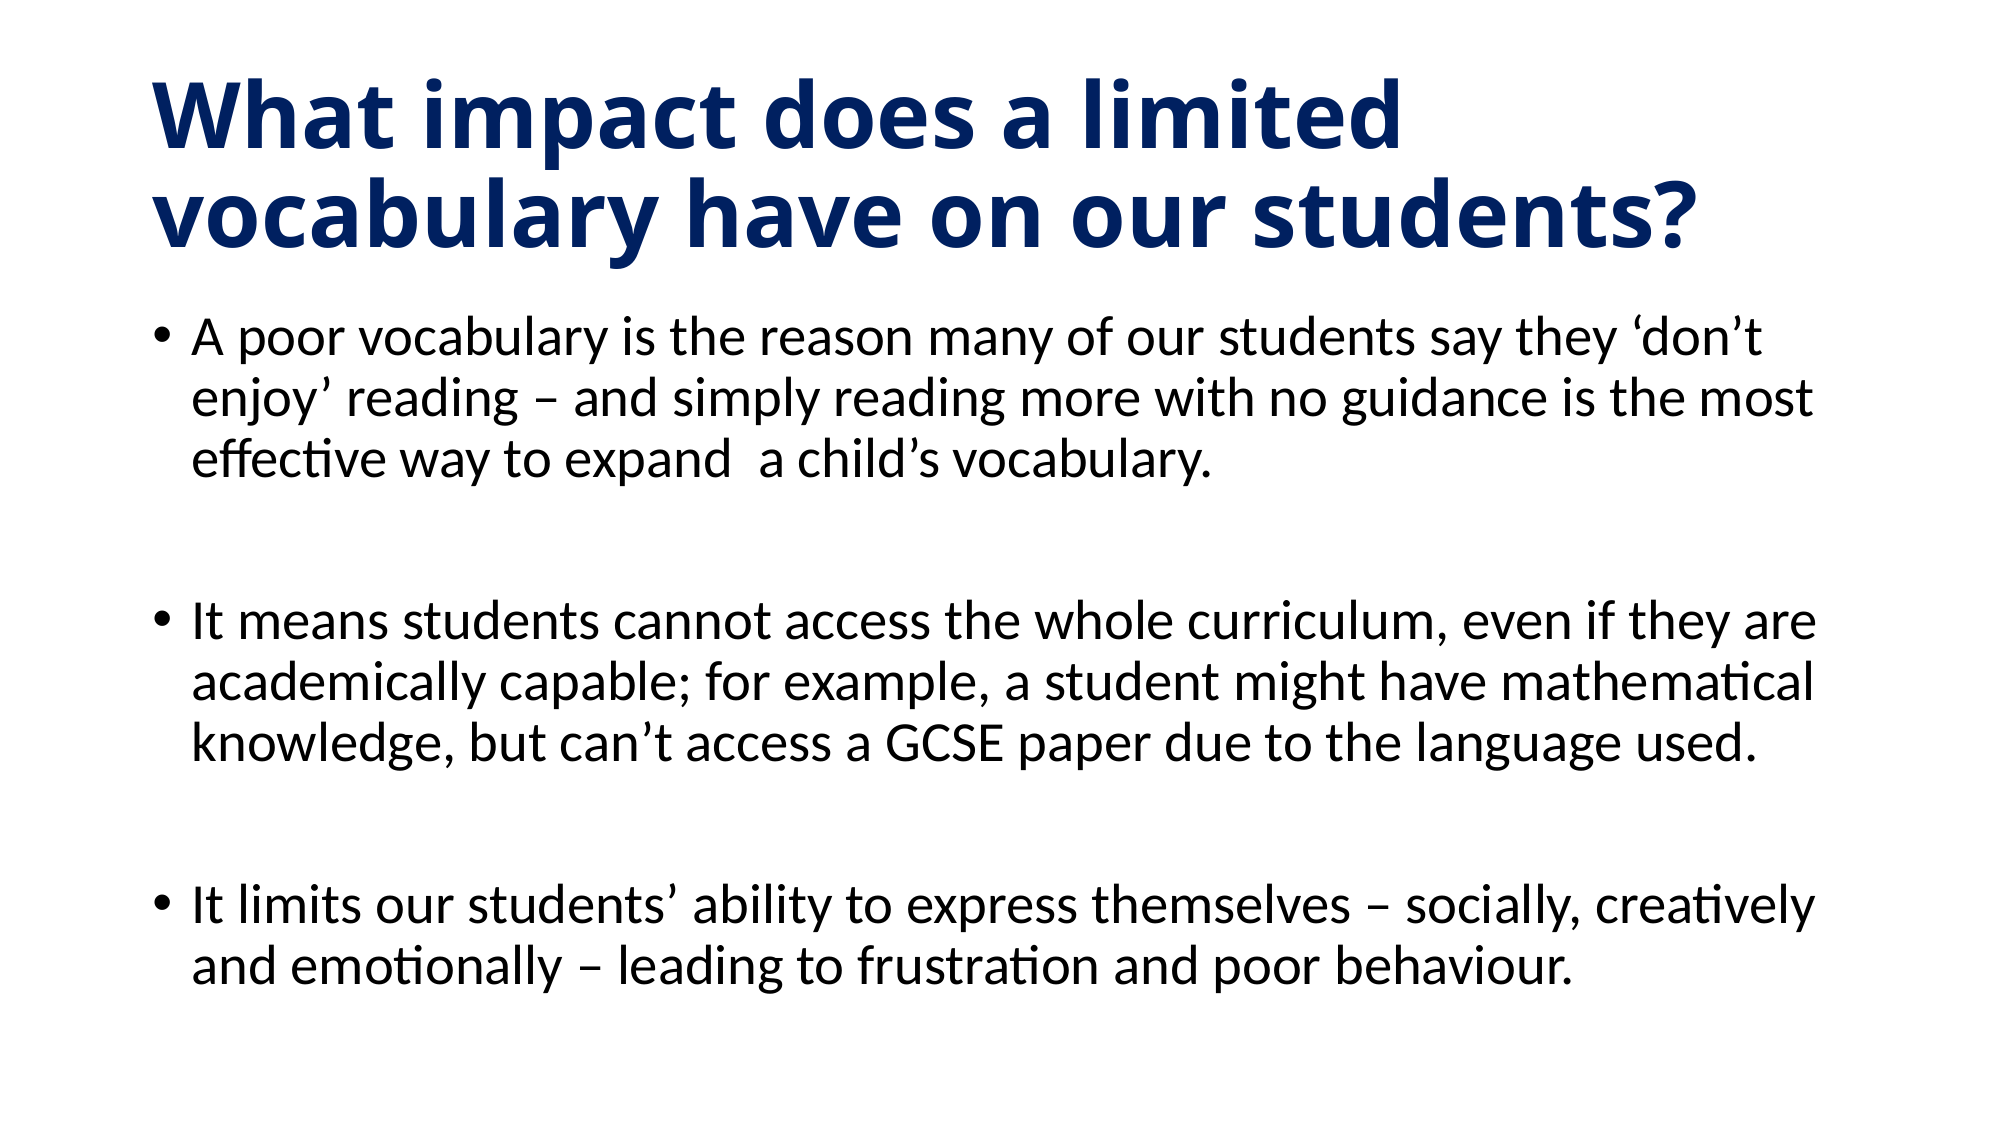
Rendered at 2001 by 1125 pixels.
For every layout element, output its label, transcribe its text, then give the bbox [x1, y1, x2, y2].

title What impact does a limited vocabulary have on our students? [137, 59, 1863, 278]
list A poor vocabulary is the reason many of our students say they ‘don’t enjoy’ reading – and simply reading more with no guidance is the most effective way to expand a child’s vocabulary. It means students cannot access the whole curriculum, even if they are academically capable; for example, a student might have mathematical knowledge, but can’t access a GCSE paper due to the language used. It limits our students’ ability to express themselves – socially, creatively and emotionally – leading to frustration and poor behaviour. [137, 299, 1863, 1014]
